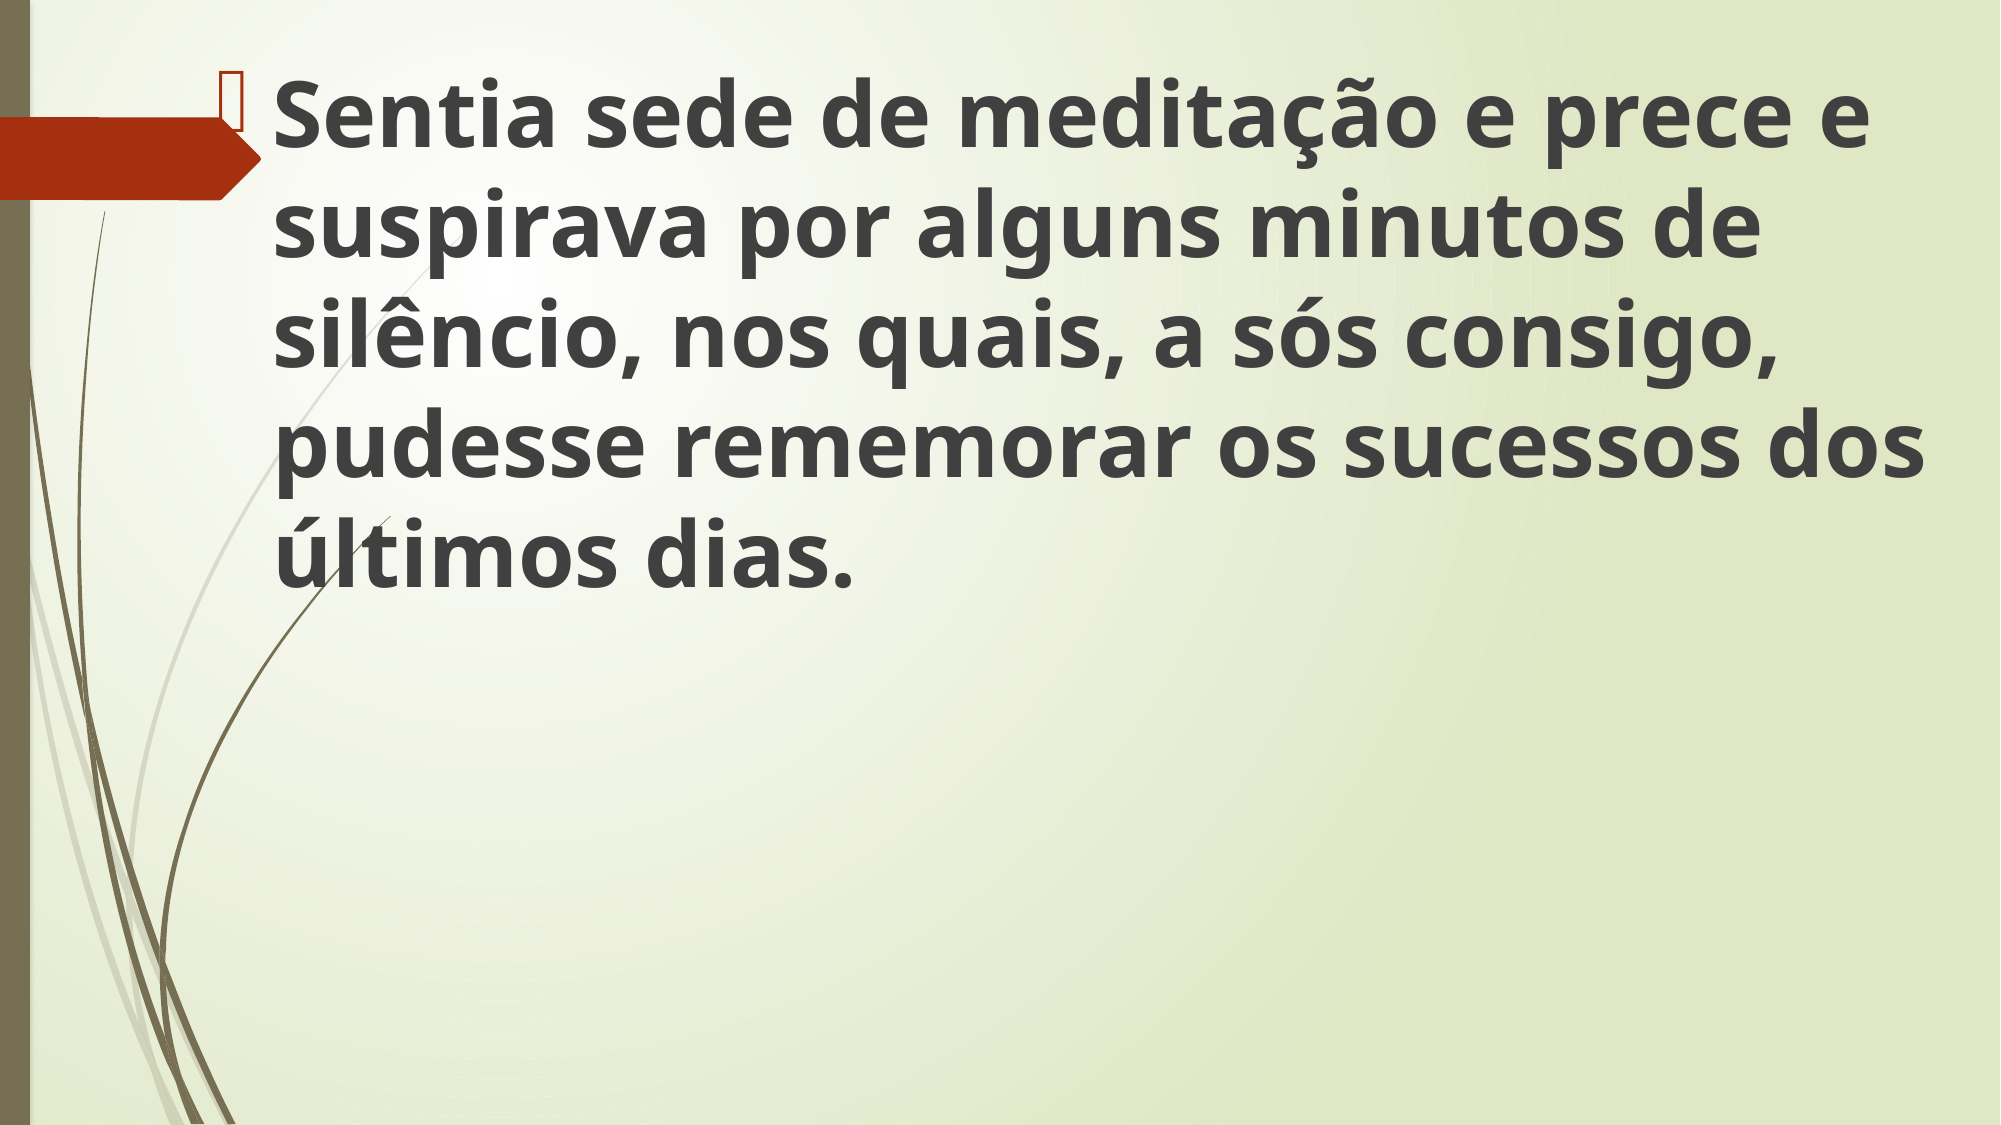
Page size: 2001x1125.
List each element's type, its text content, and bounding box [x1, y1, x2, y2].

list Sentia sede de meditação e prece e suspirava por alguns minutos de silêncio, nos quais, a sós consigo, pudesse rememorar os sucessos dos últimos dias. [201, 0, 2000, 1125]
